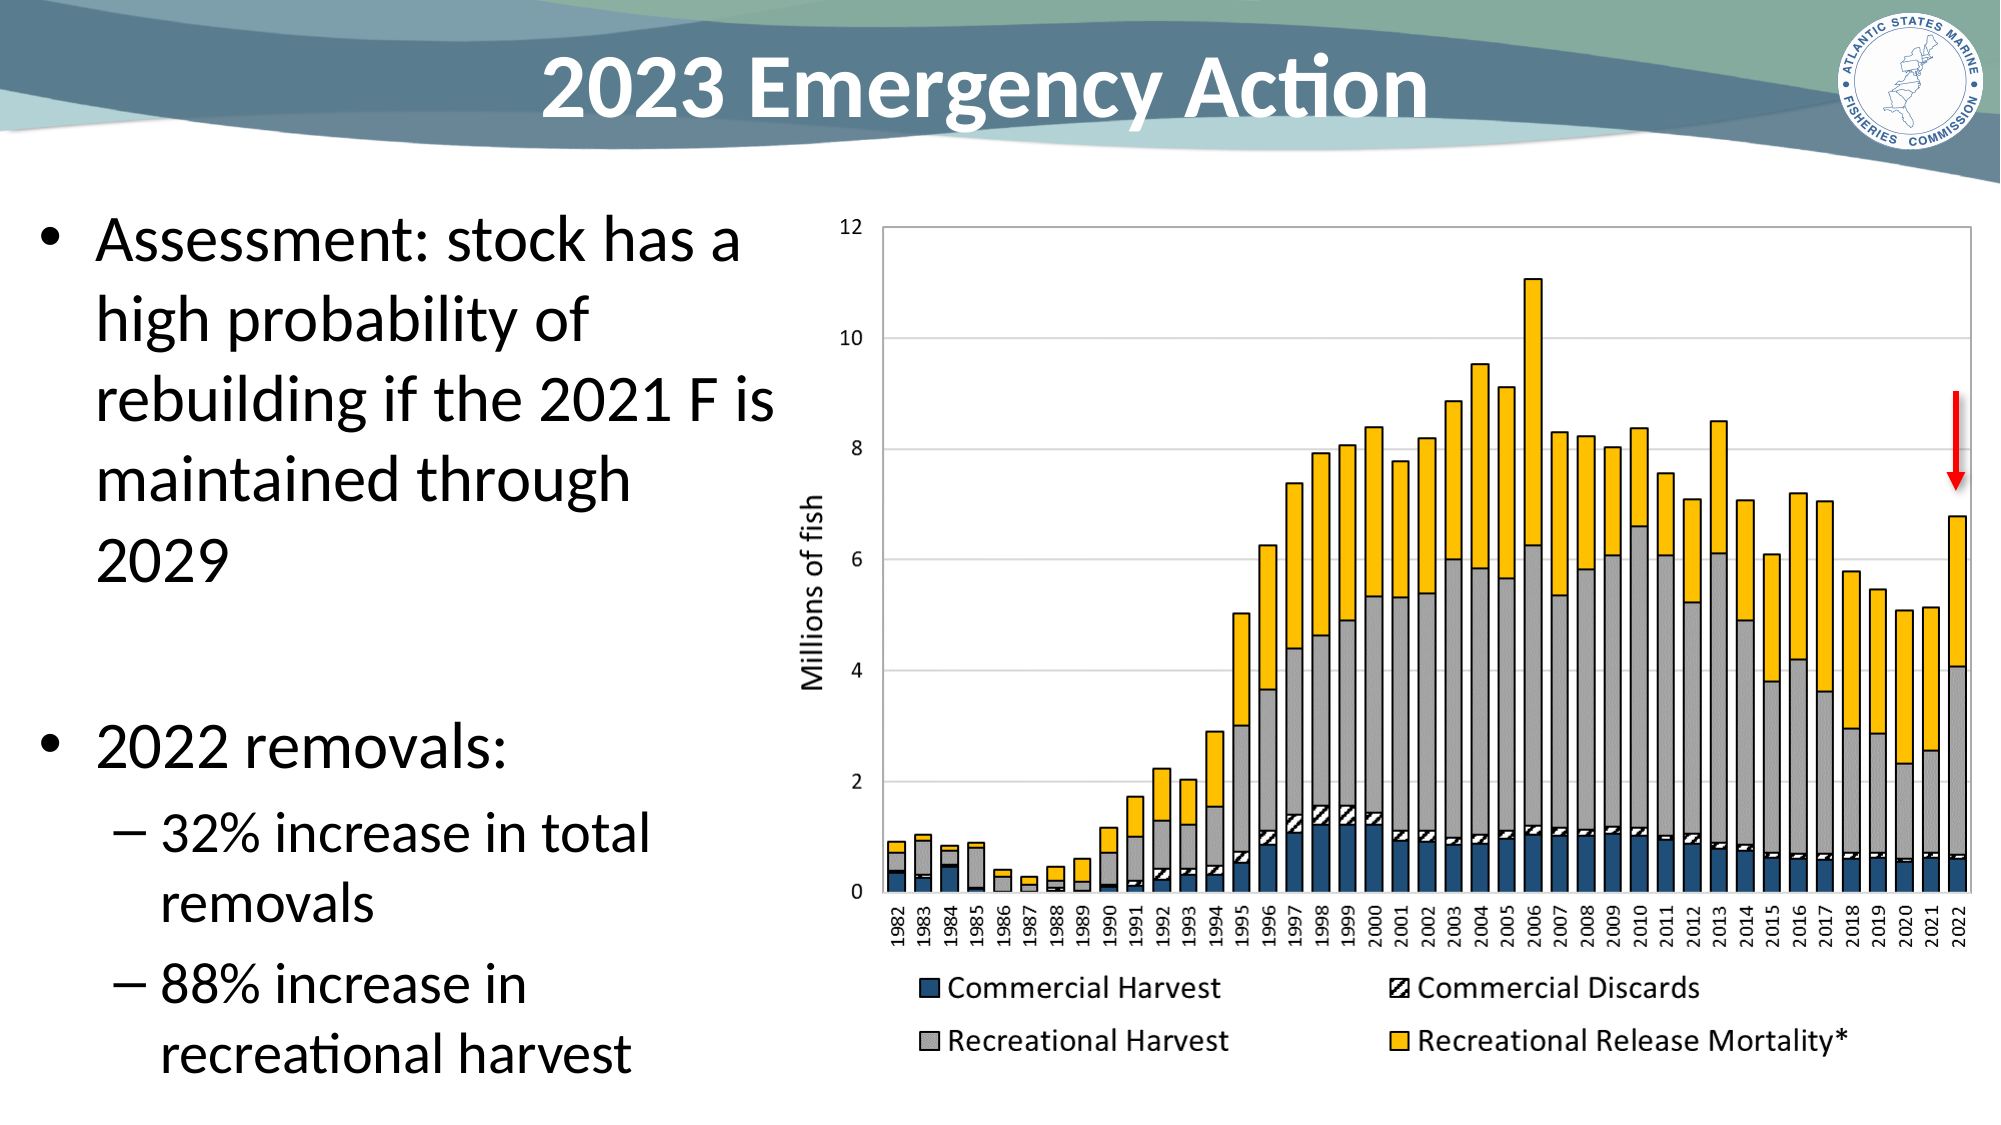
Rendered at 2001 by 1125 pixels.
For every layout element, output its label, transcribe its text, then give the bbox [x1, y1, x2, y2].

list Assessment: stock has a high probability of rebuilding if the 2021 F is maintained through 2029 2022 removals: 32% increase in total removals 88% increase in recreational harvest [23, 187, 793, 1113]
picture [0, 0, 2000, 188]
picture [766, 195, 1993, 1078]
title 2023 Emergency Action [86, 14, 1887, 147]
